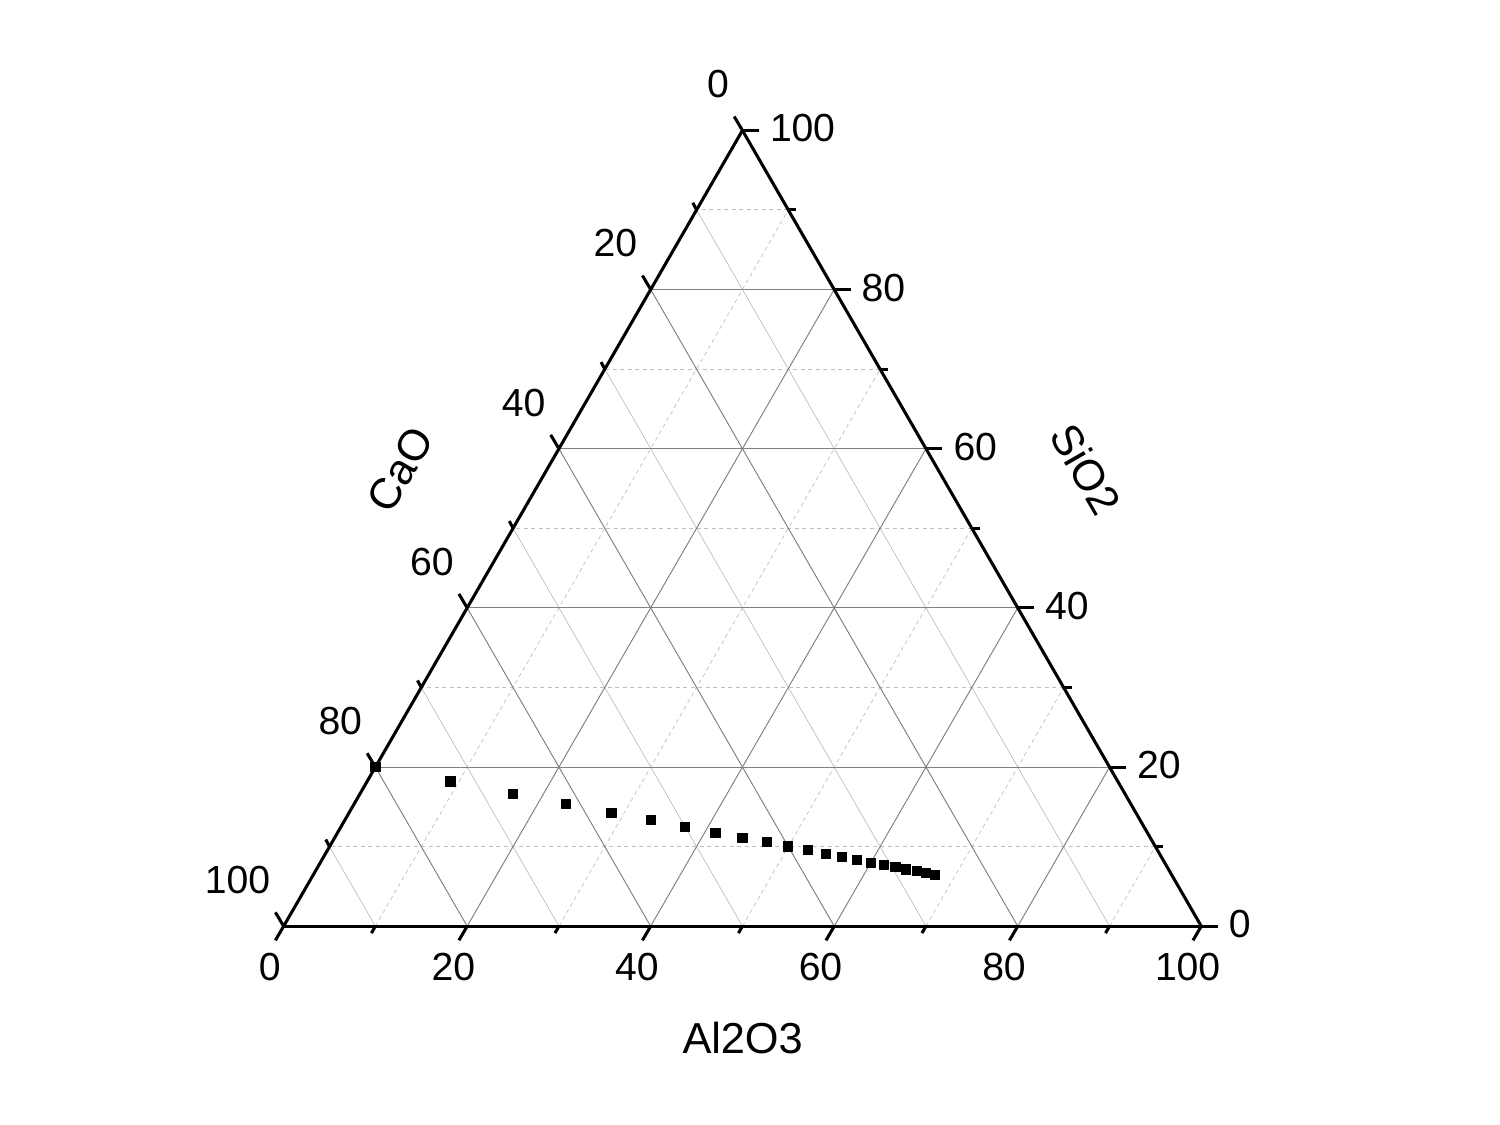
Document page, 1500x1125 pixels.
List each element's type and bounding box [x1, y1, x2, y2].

list [0, 0, 1500, 1100]
